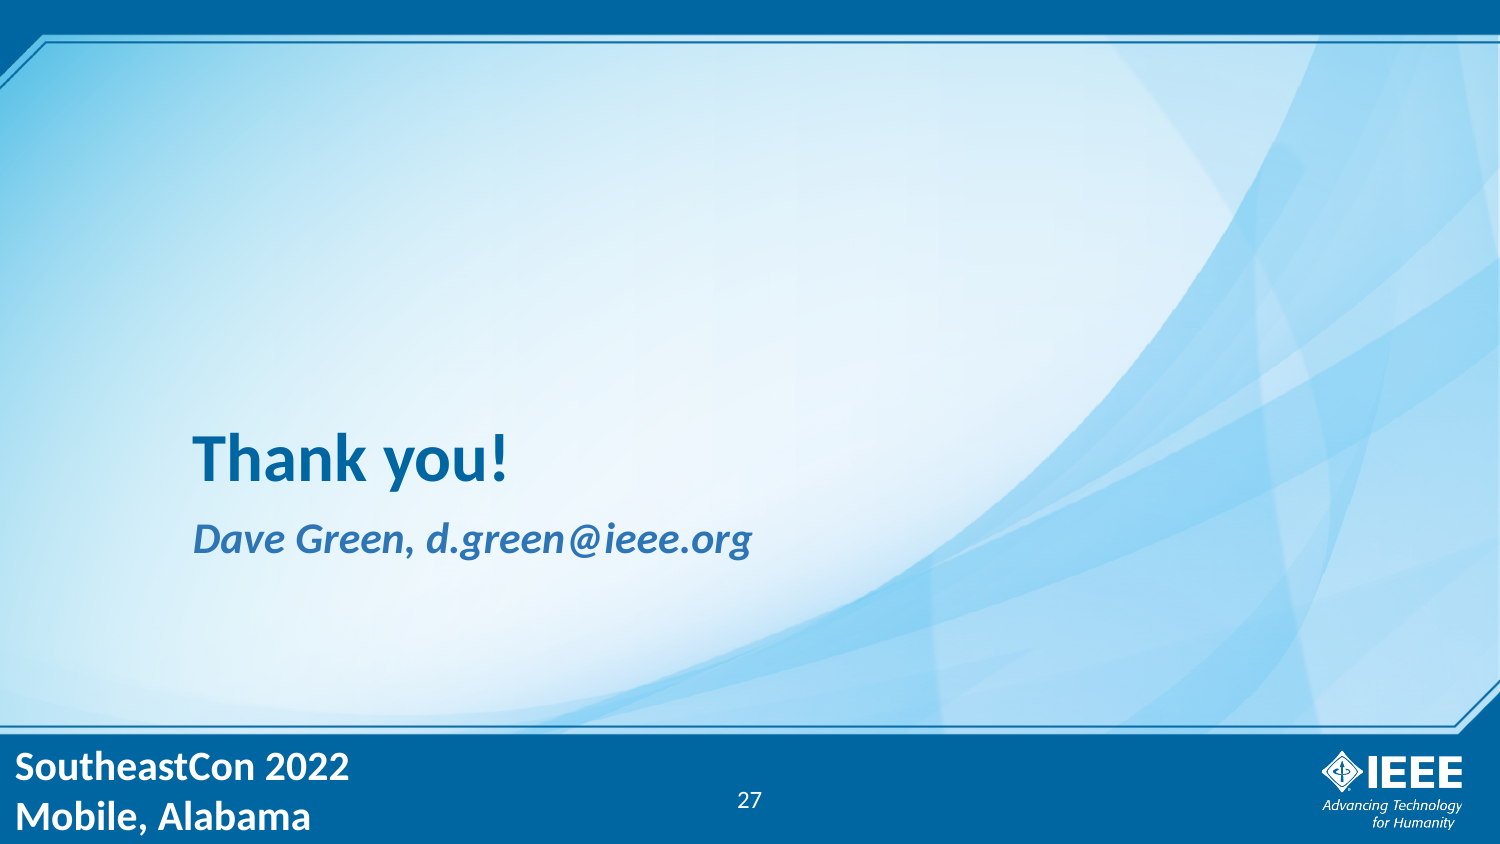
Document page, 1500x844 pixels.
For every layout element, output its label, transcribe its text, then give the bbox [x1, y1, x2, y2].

title Thank you! [177, 402, 1472, 505]
slide_number 27 [710, 775, 790, 821]
picture [0, 0, 1500, 844]
list Dave Green, d.green@ieee.org [177, 507, 1472, 591]
